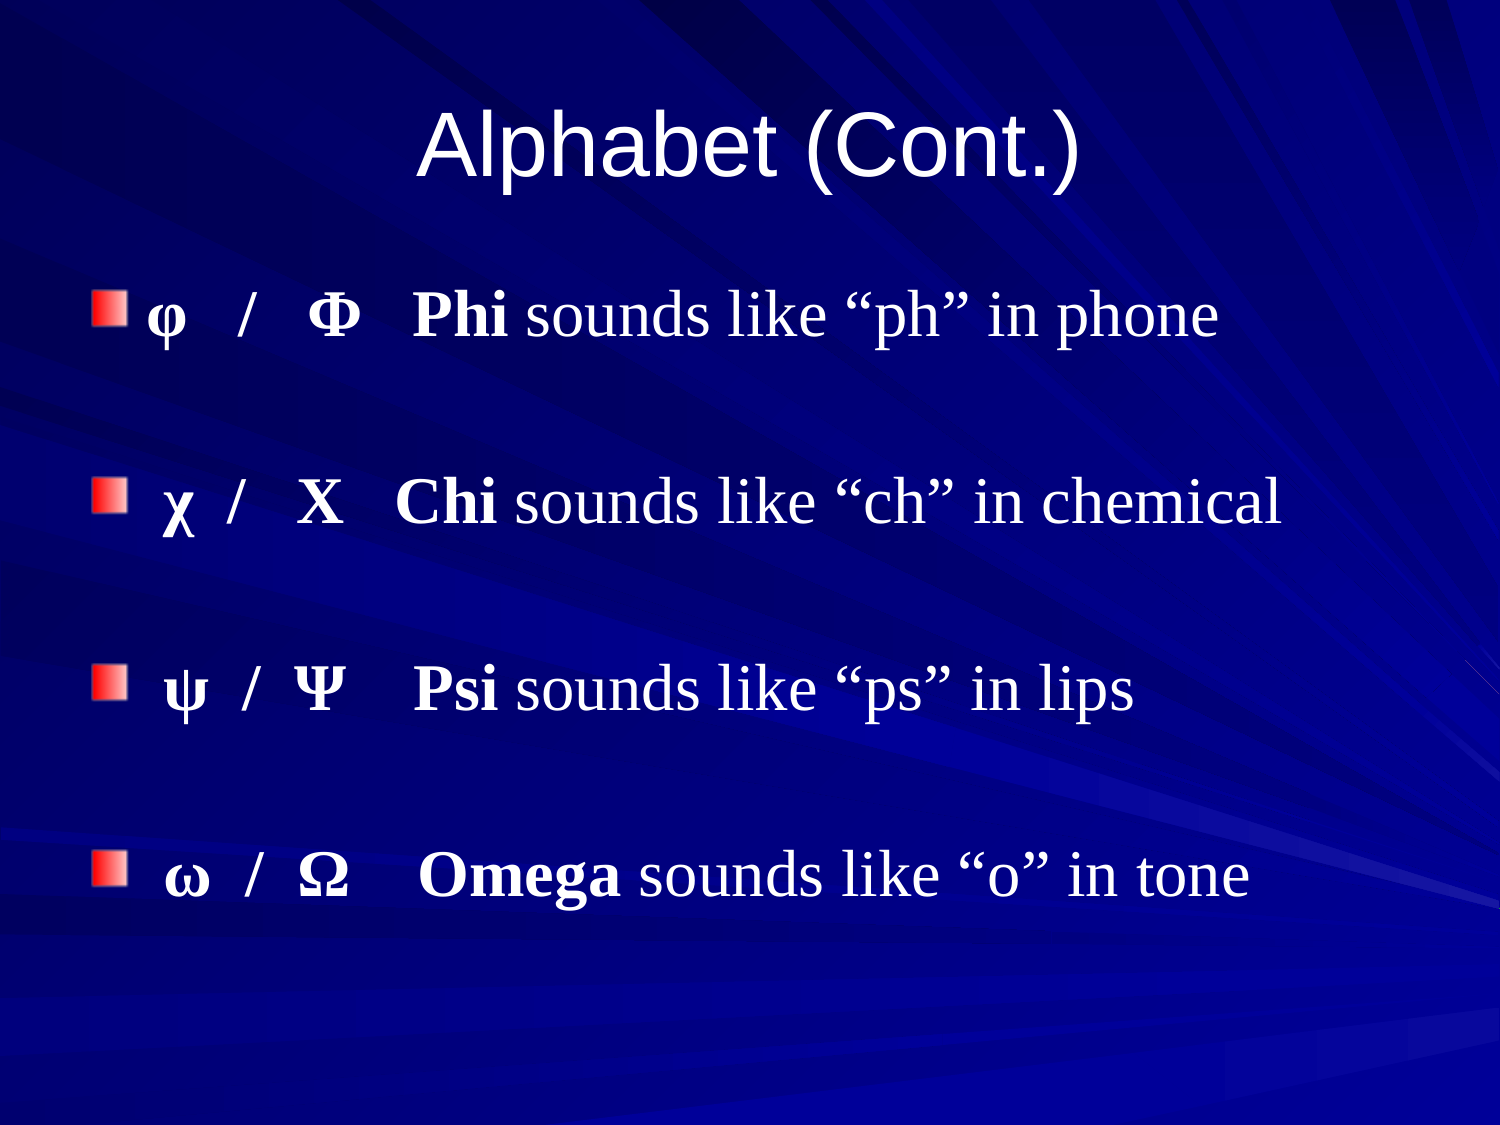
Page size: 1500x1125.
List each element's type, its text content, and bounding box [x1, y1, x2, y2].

picture [90, 288, 132, 331]
picture [90, 848, 132, 891]
picture [90, 475, 132, 518]
picture [90, 662, 132, 705]
title Alphabet (Cont.) [74, 45, 1426, 234]
list φ / Φ Phi sounds like “ph” in phone χ / Χ Chi sounds like “ch” in chemical ψ / Ψ Psi sounds like “ps” in lips ω / Ω Omega sounds like “o” in tone [74, 262, 1426, 1006]
